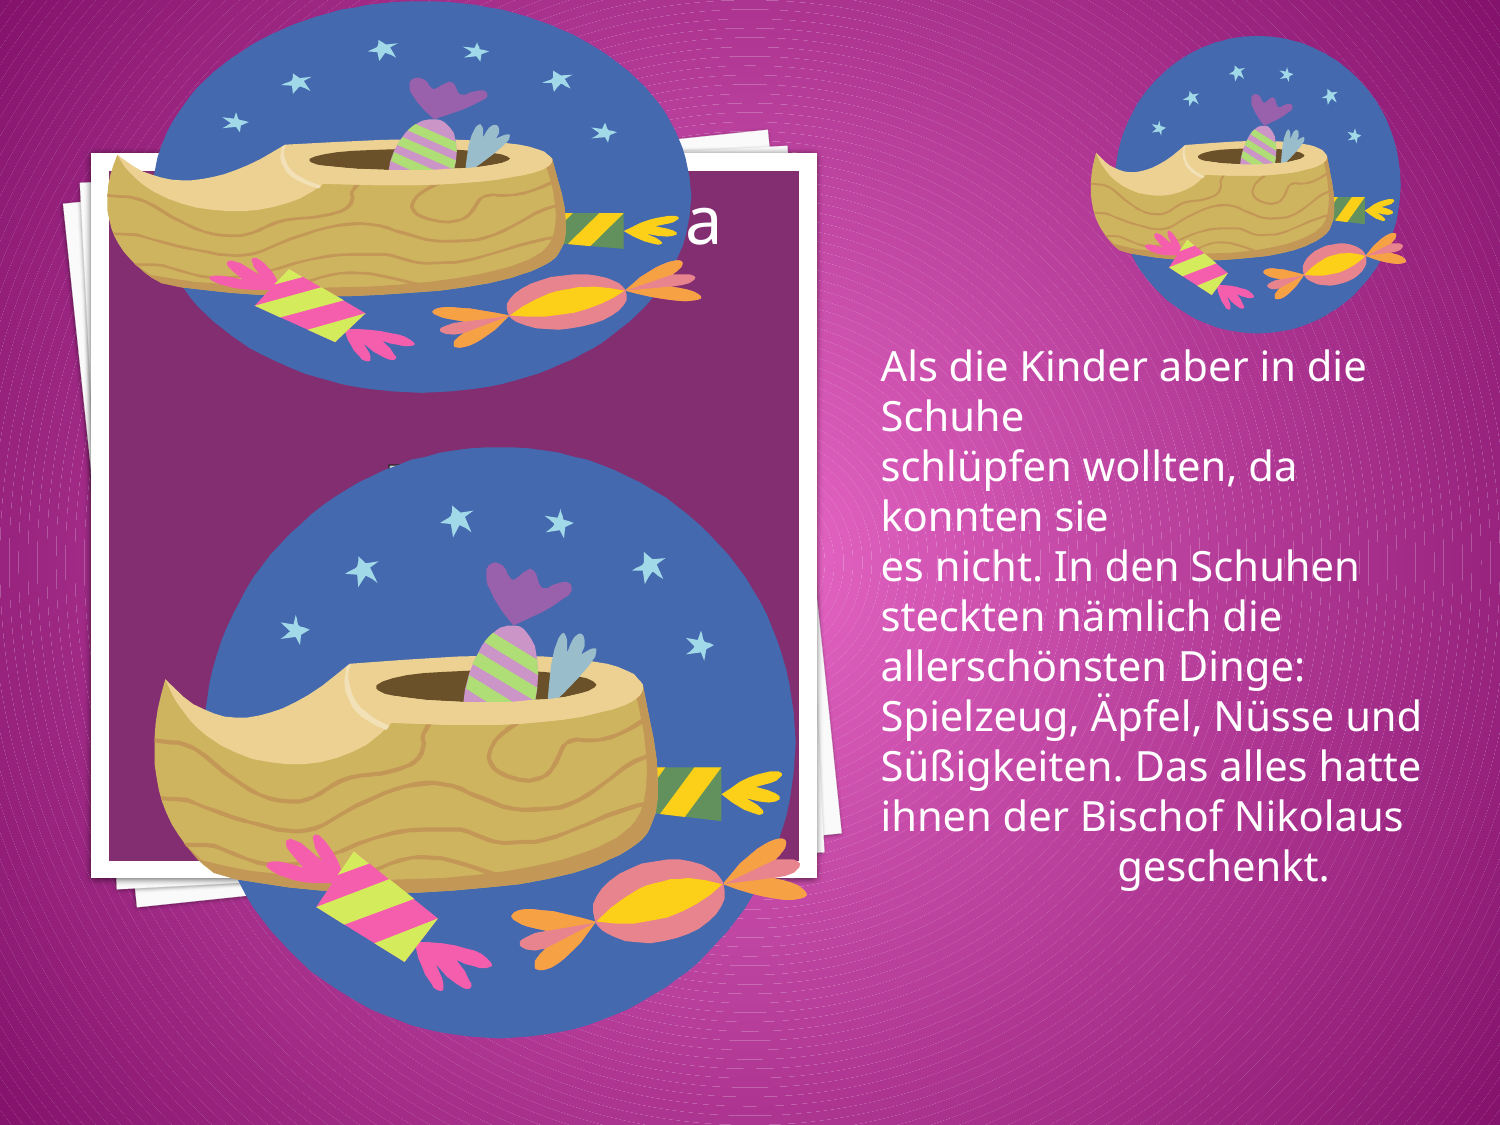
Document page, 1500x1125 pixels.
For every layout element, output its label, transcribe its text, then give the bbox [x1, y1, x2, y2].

picture [108, 170, 810, 1041]
list Als die Kinder aber in die Schuhe schlüpfen wollten, da konnten sie es nicht. In den Schuhen steckten nämlich die allerschönsten Dinge: Spielzeug, Äpfel, Nüsse und Süßigkeiten. Das alles hatte ihnen der Bischof Nikolaus geschenkt. [867, 339, 1447, 854]
picture [1089, 34, 1408, 335]
picture [104, 0, 704, 395]
